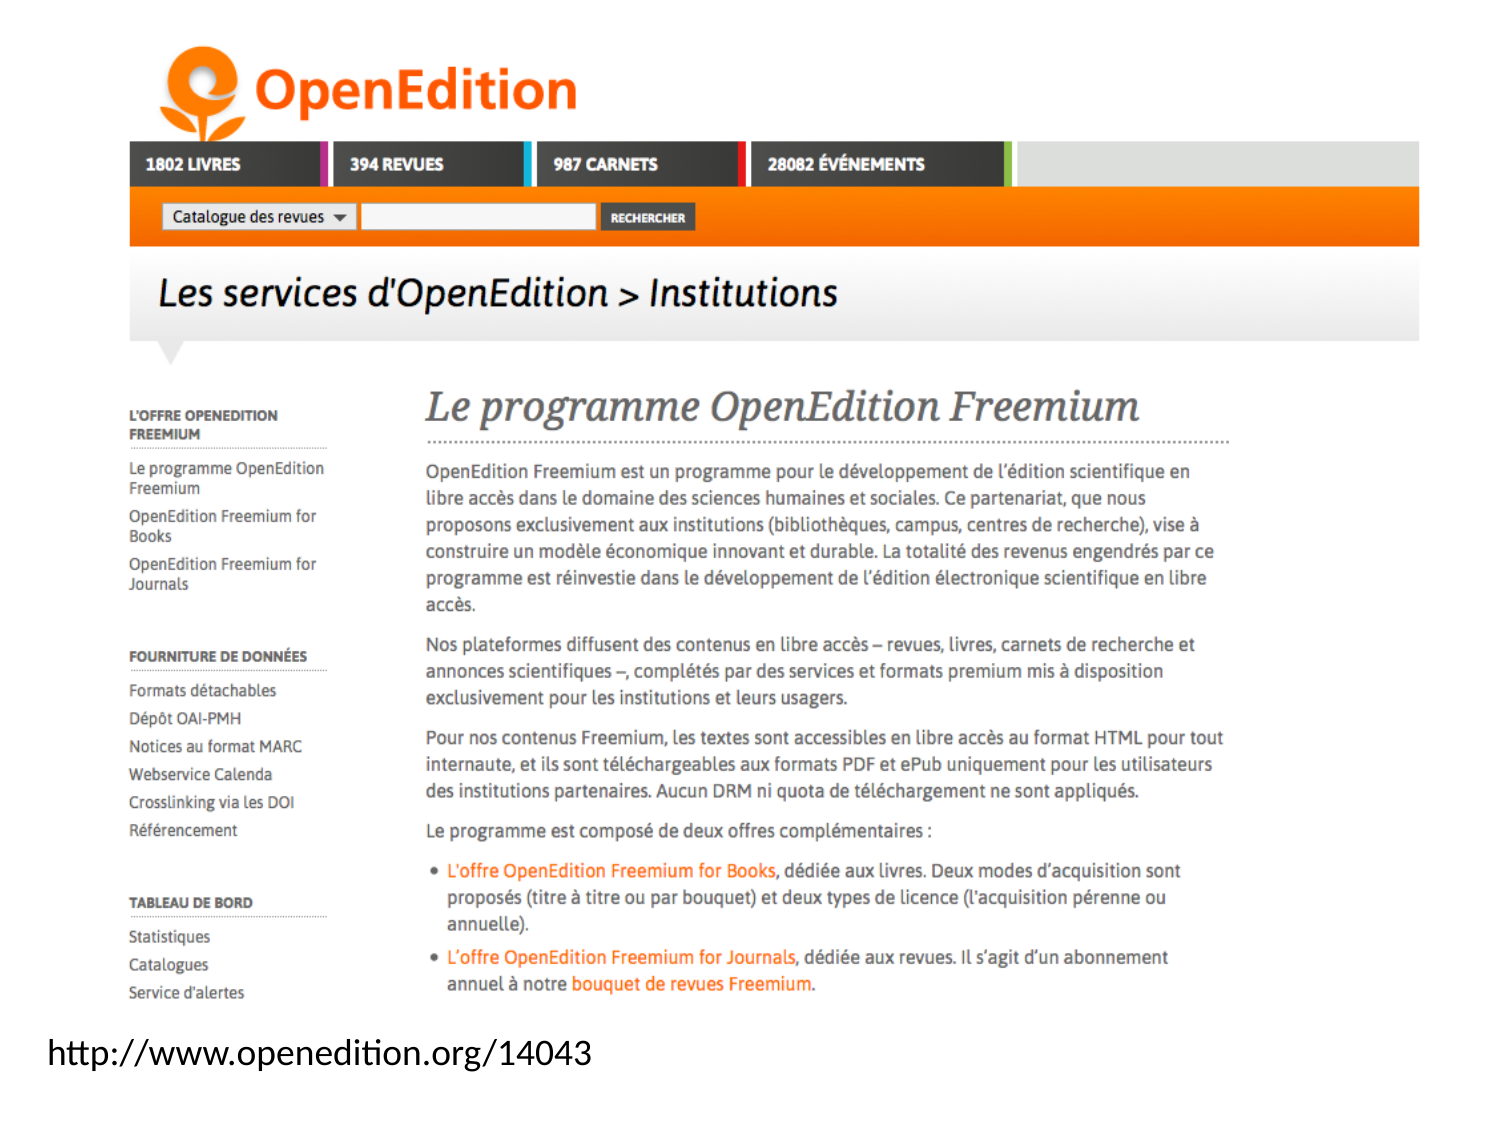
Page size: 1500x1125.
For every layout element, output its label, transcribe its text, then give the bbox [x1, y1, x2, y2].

picture [0, 43, 1500, 1009]
text_box http://www.openedition.org/14043 [32, 1020, 608, 1081]
